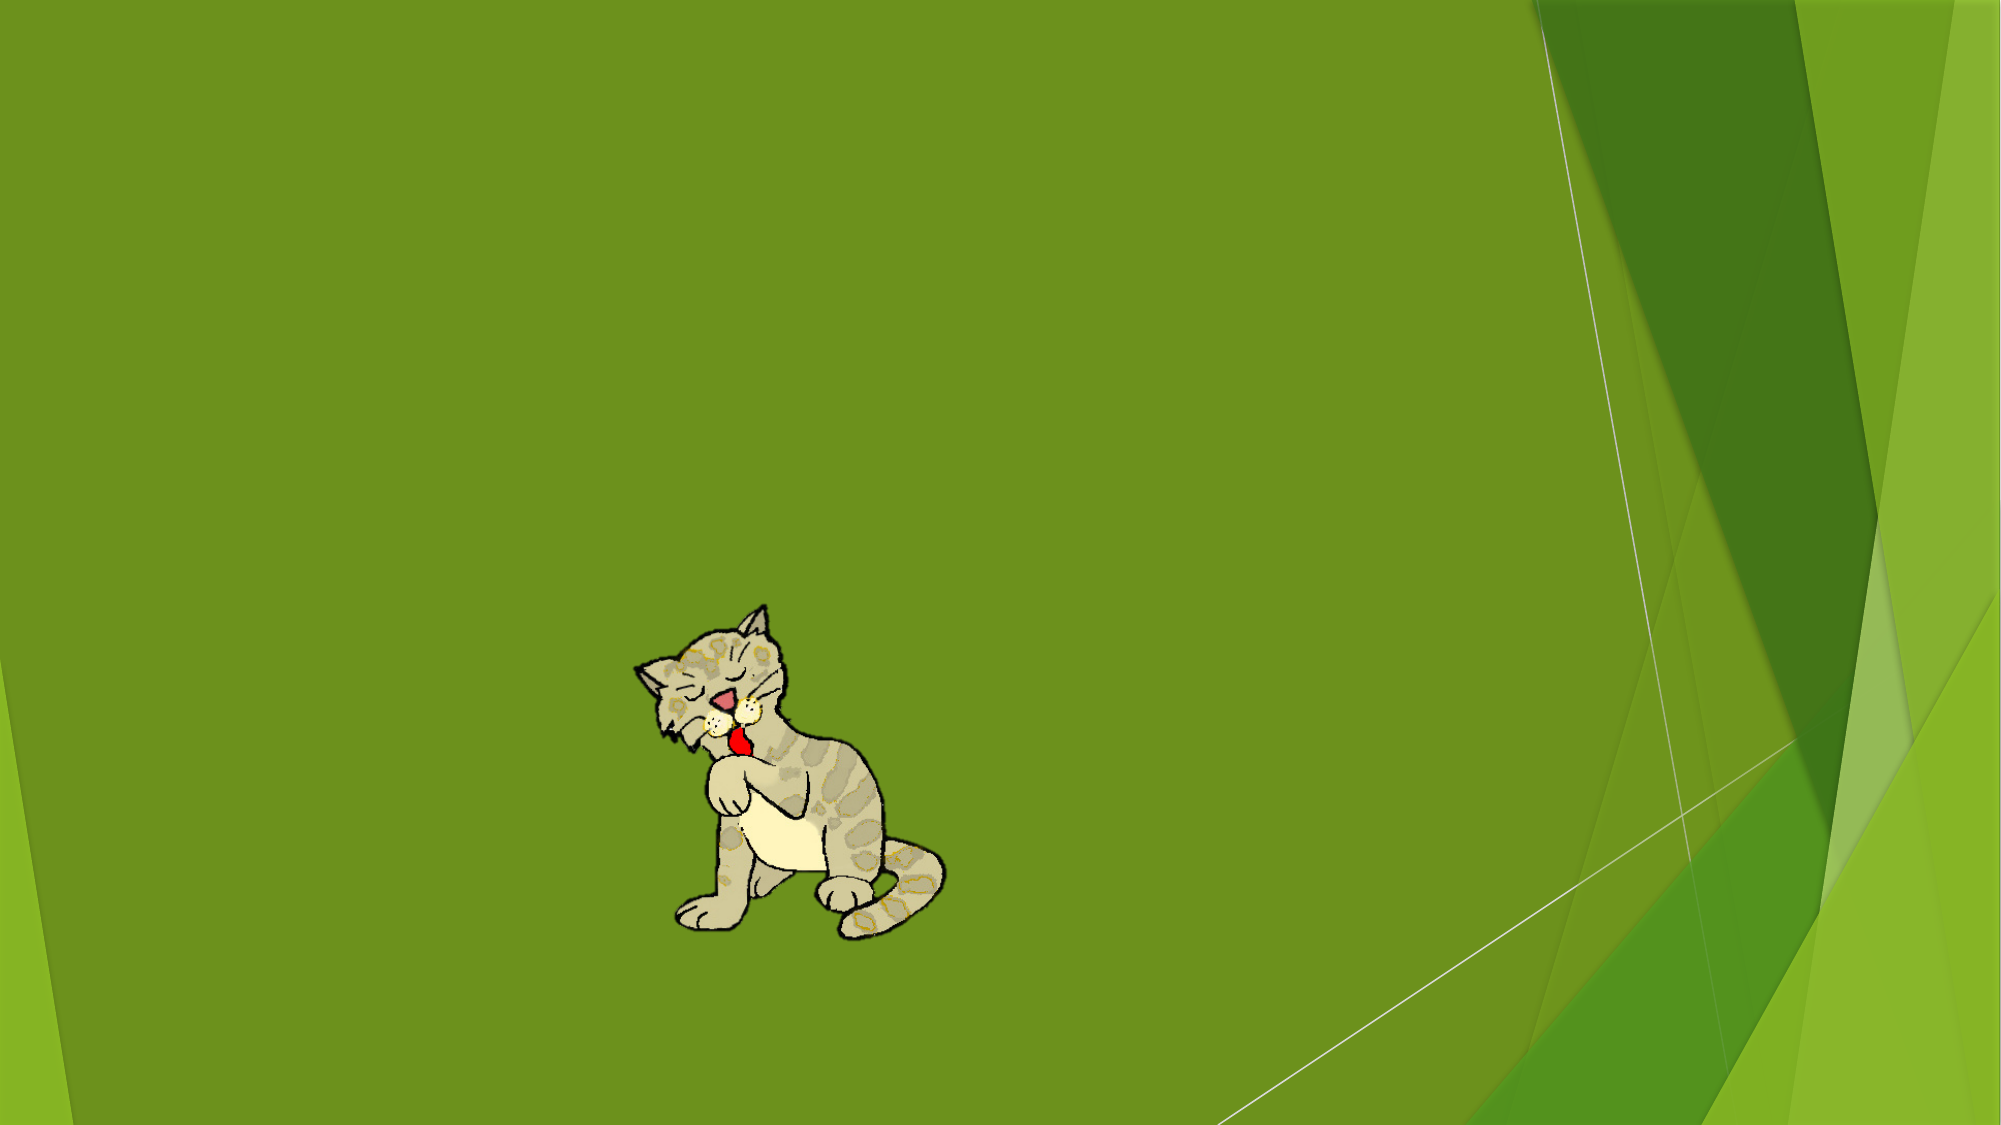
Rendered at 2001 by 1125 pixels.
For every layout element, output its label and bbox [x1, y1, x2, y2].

picture [586, 561, 996, 989]
